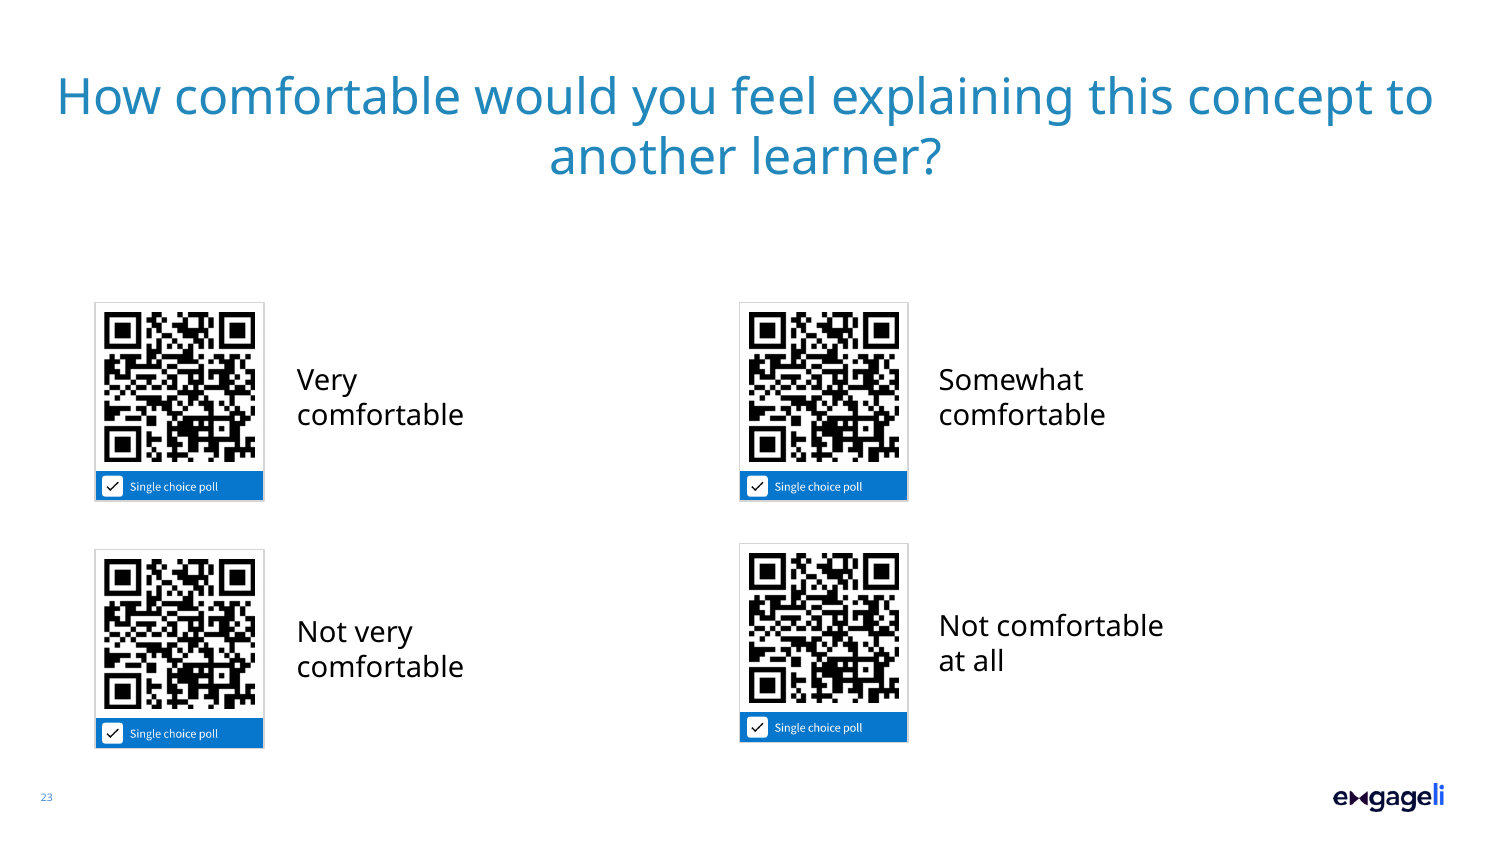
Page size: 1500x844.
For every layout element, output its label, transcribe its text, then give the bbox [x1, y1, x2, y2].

picture [739, 302, 908, 501]
picture [95, 550, 264, 748]
text_box Not comfortable at all [923, 592, 1187, 693]
picture [95, 302, 264, 501]
picture [739, 544, 908, 742]
text_box Not very comfortable [281, 598, 481, 699]
picture [1333, 782, 1444, 812]
text_box How comfortable would you feel explaining this concept to another learner? [37, 49, 1455, 200]
text_box Somewhat comfortable [923, 346, 1143, 447]
slide_number ‹#› [37, 788, 57, 807]
text_box Very comfortable [281, 346, 509, 446]
